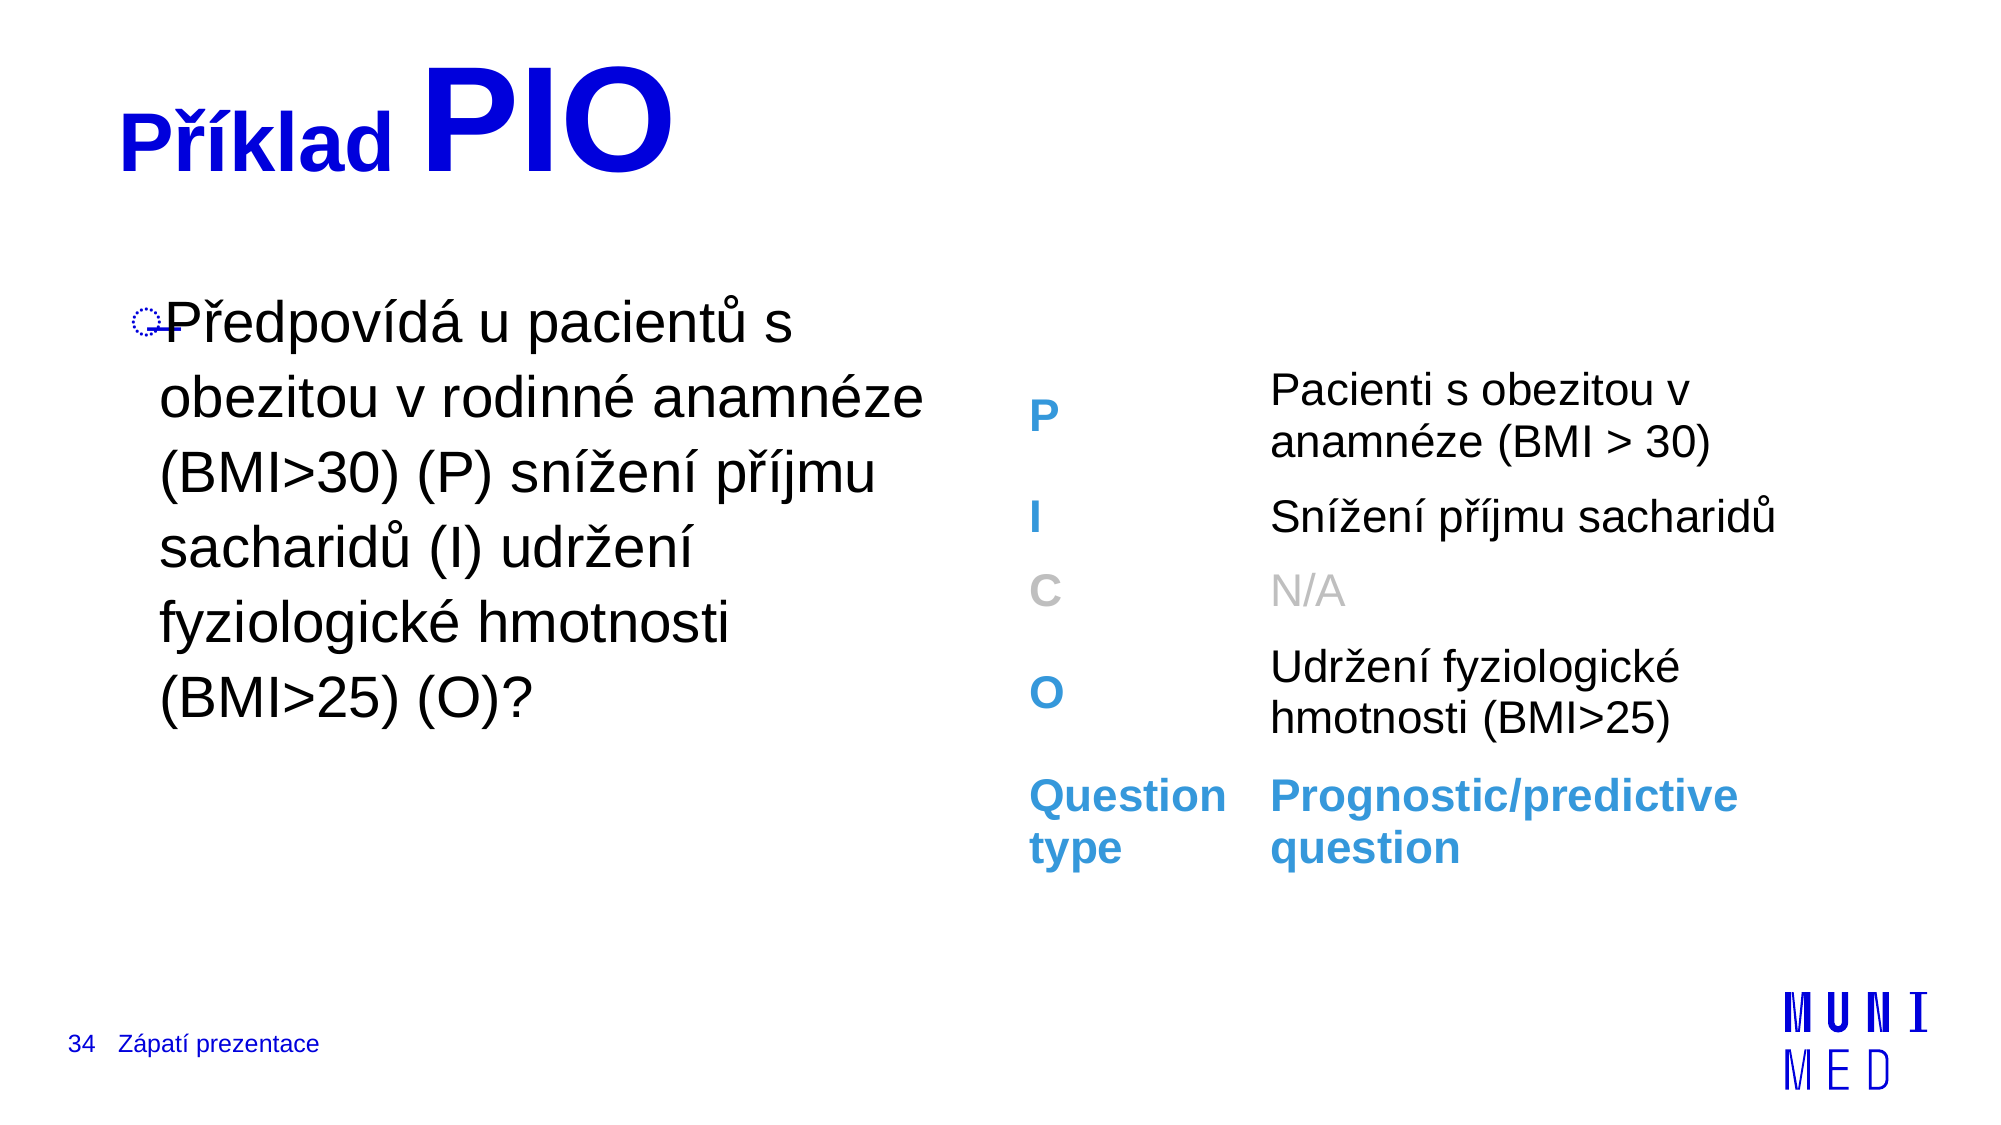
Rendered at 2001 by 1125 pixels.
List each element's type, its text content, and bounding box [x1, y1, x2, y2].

table_cell Question type [1025, 757, 1267, 886]
list Předpovídá u pacientů s obezitou v rodinné anamnéze (BMI>30) (P) snížení příjmu sacharidů (I) udržení fyziologické hmotnosti (BMI>25) (O)? [118, 279, 975, 959]
table_header P [1025, 351, 1267, 480]
table_cell Prognostic/predictive question [1267, 757, 1882, 886]
table_cell O [1025, 628, 1267, 757]
table_cell C [1025, 554, 1267, 628]
slide_number 34 [67, 1021, 110, 1063]
table_cell I [1025, 480, 1267, 554]
table_cell Udržení fyziologické hmotnosti (BMI>25) [1267, 628, 1882, 757]
footer Zápatí prezentace [118, 1021, 1418, 1063]
table_header Pacienti s obezitou v anamnéze (BMI > 30) [1267, 351, 1882, 480]
title Příklad PIO [118, 118, 1883, 193]
table_cell Snížení příjmu sacharidů [1267, 480, 1882, 554]
table_cell N/A [1267, 554, 1882, 628]
